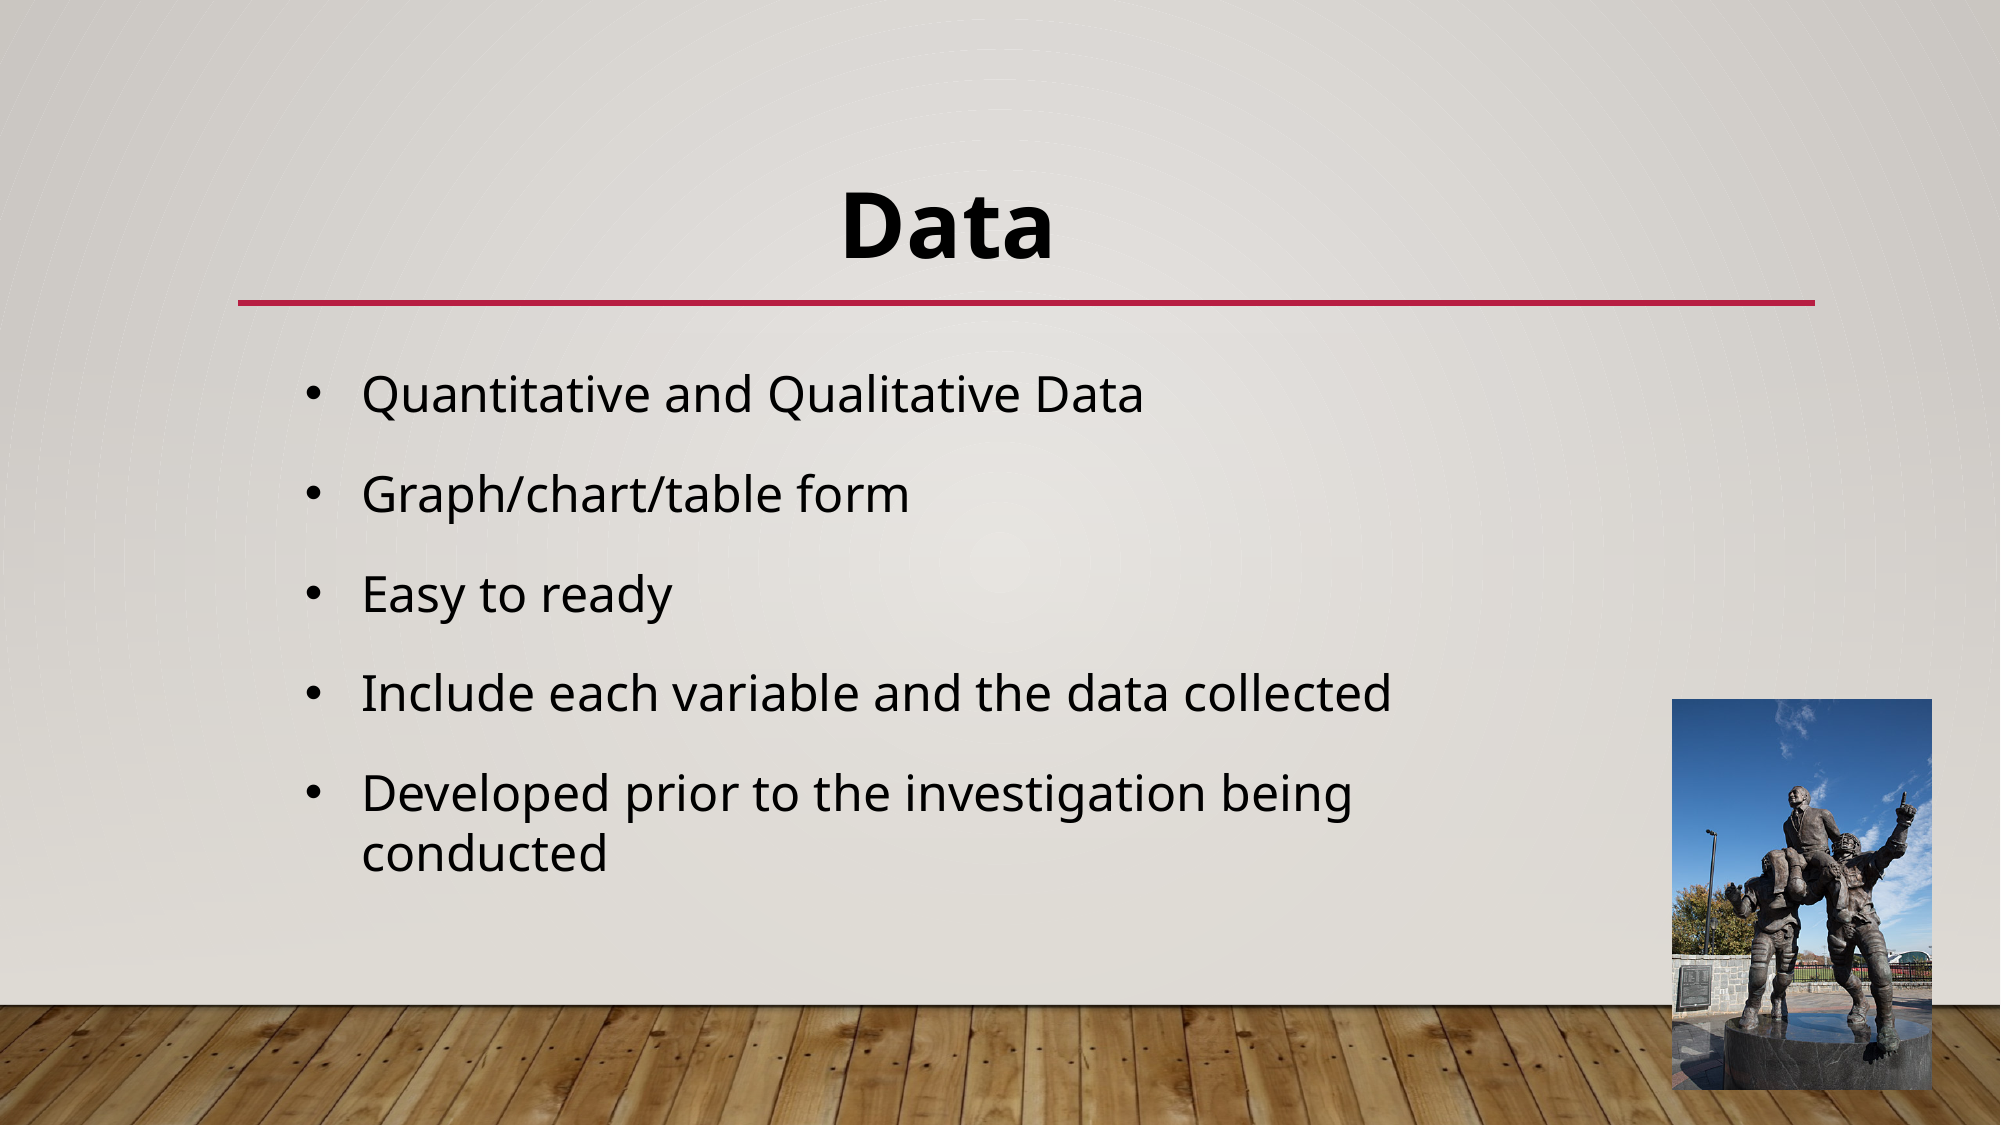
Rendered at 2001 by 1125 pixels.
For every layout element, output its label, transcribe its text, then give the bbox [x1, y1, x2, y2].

text_box Quantitative and Qualitative Data Graph/chart/table form Easy to ready Include each variable and the data collected Developed prior to the investigation being conducted [290, 354, 1516, 890]
text_box Data [800, 159, 2000, 285]
picture [0, 699, 2000, 1125]
